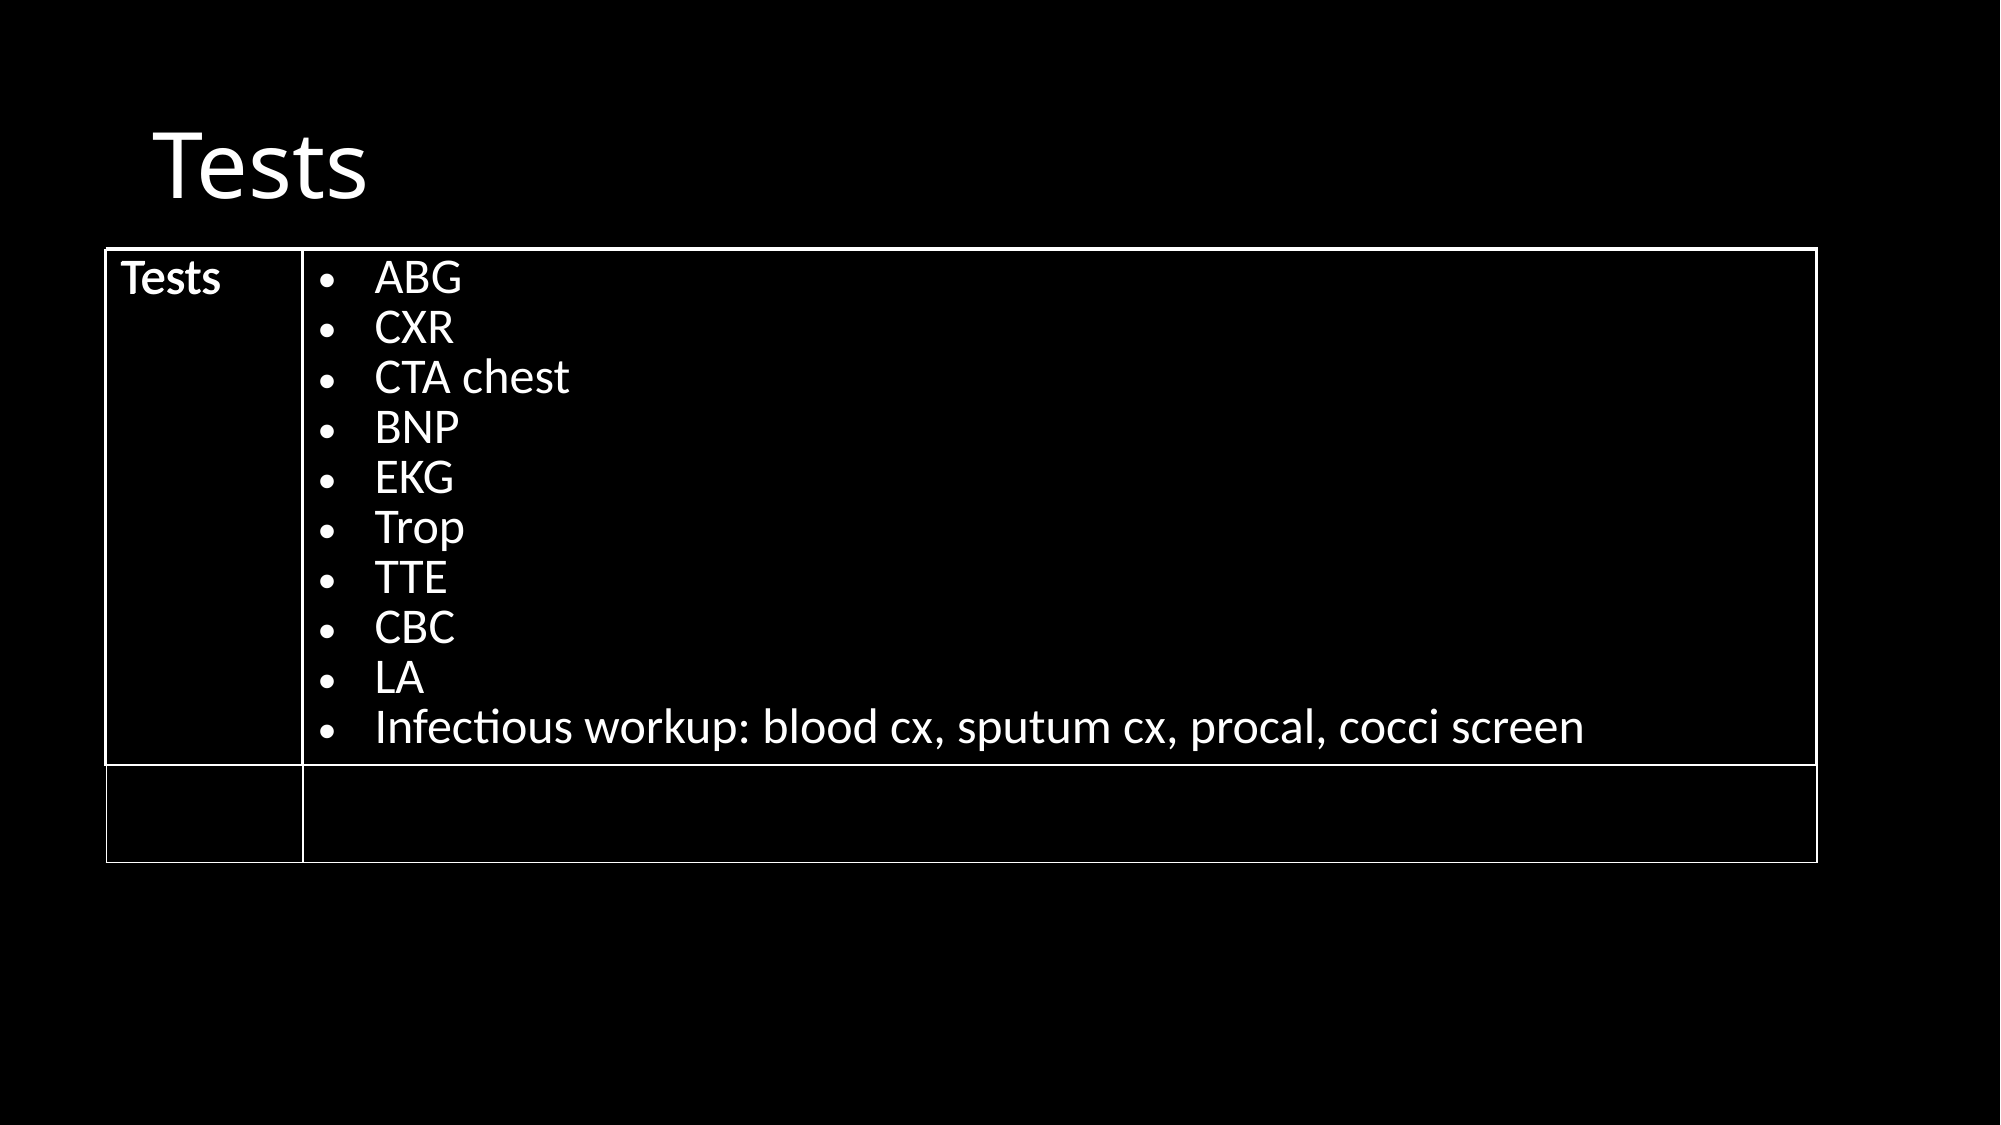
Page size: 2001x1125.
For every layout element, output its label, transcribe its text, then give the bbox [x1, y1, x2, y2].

table_header Tests [107, 249, 302, 862]
title Tests [137, 59, 1863, 278]
table_header ABG CXR CTA chest BNP EKG Trop TTE CBC LA Infectious workup: blood cx, sputum cx, procal, cocci screen [304, 249, 1816, 862]
